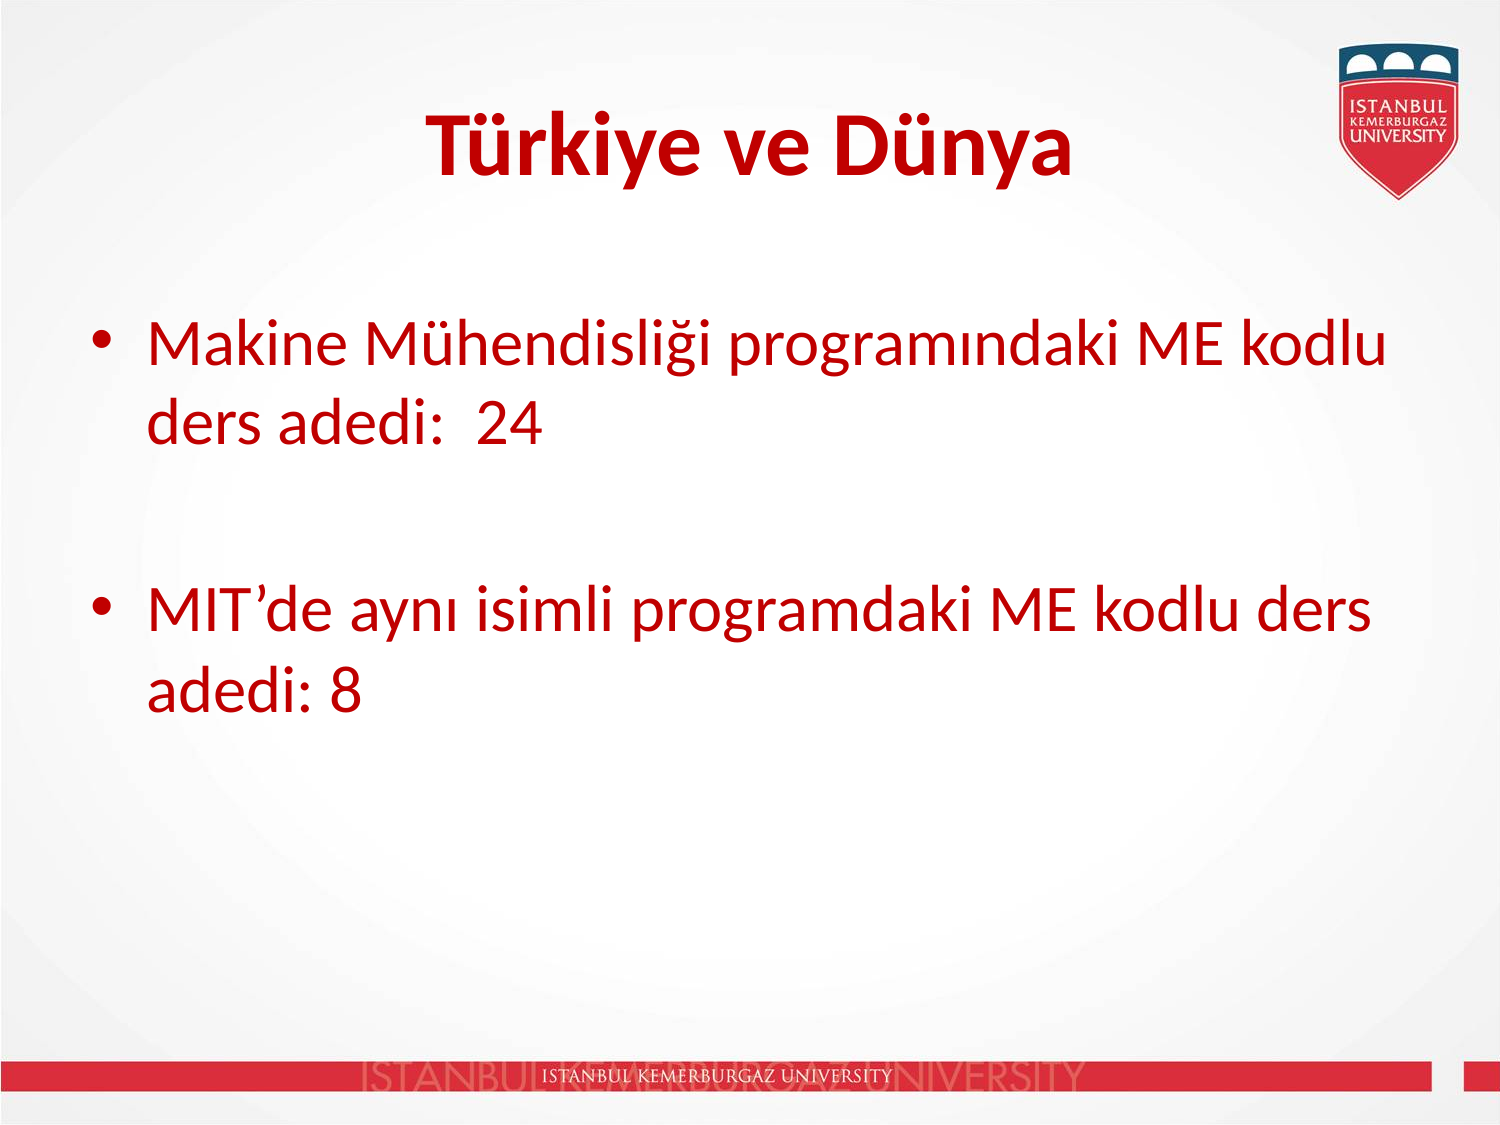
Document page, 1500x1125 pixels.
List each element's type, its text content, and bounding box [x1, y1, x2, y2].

title Türkiye ve Dünya [75, 45, 1425, 233]
list Makine Mühendisliği programındaki ME kodlu ders adedi: 24 MIT’de aynı isimli programdaki ME kodlu ders adedi: 8 [75, 290, 1425, 1005]
picture [0, 0, 1500, 1125]
